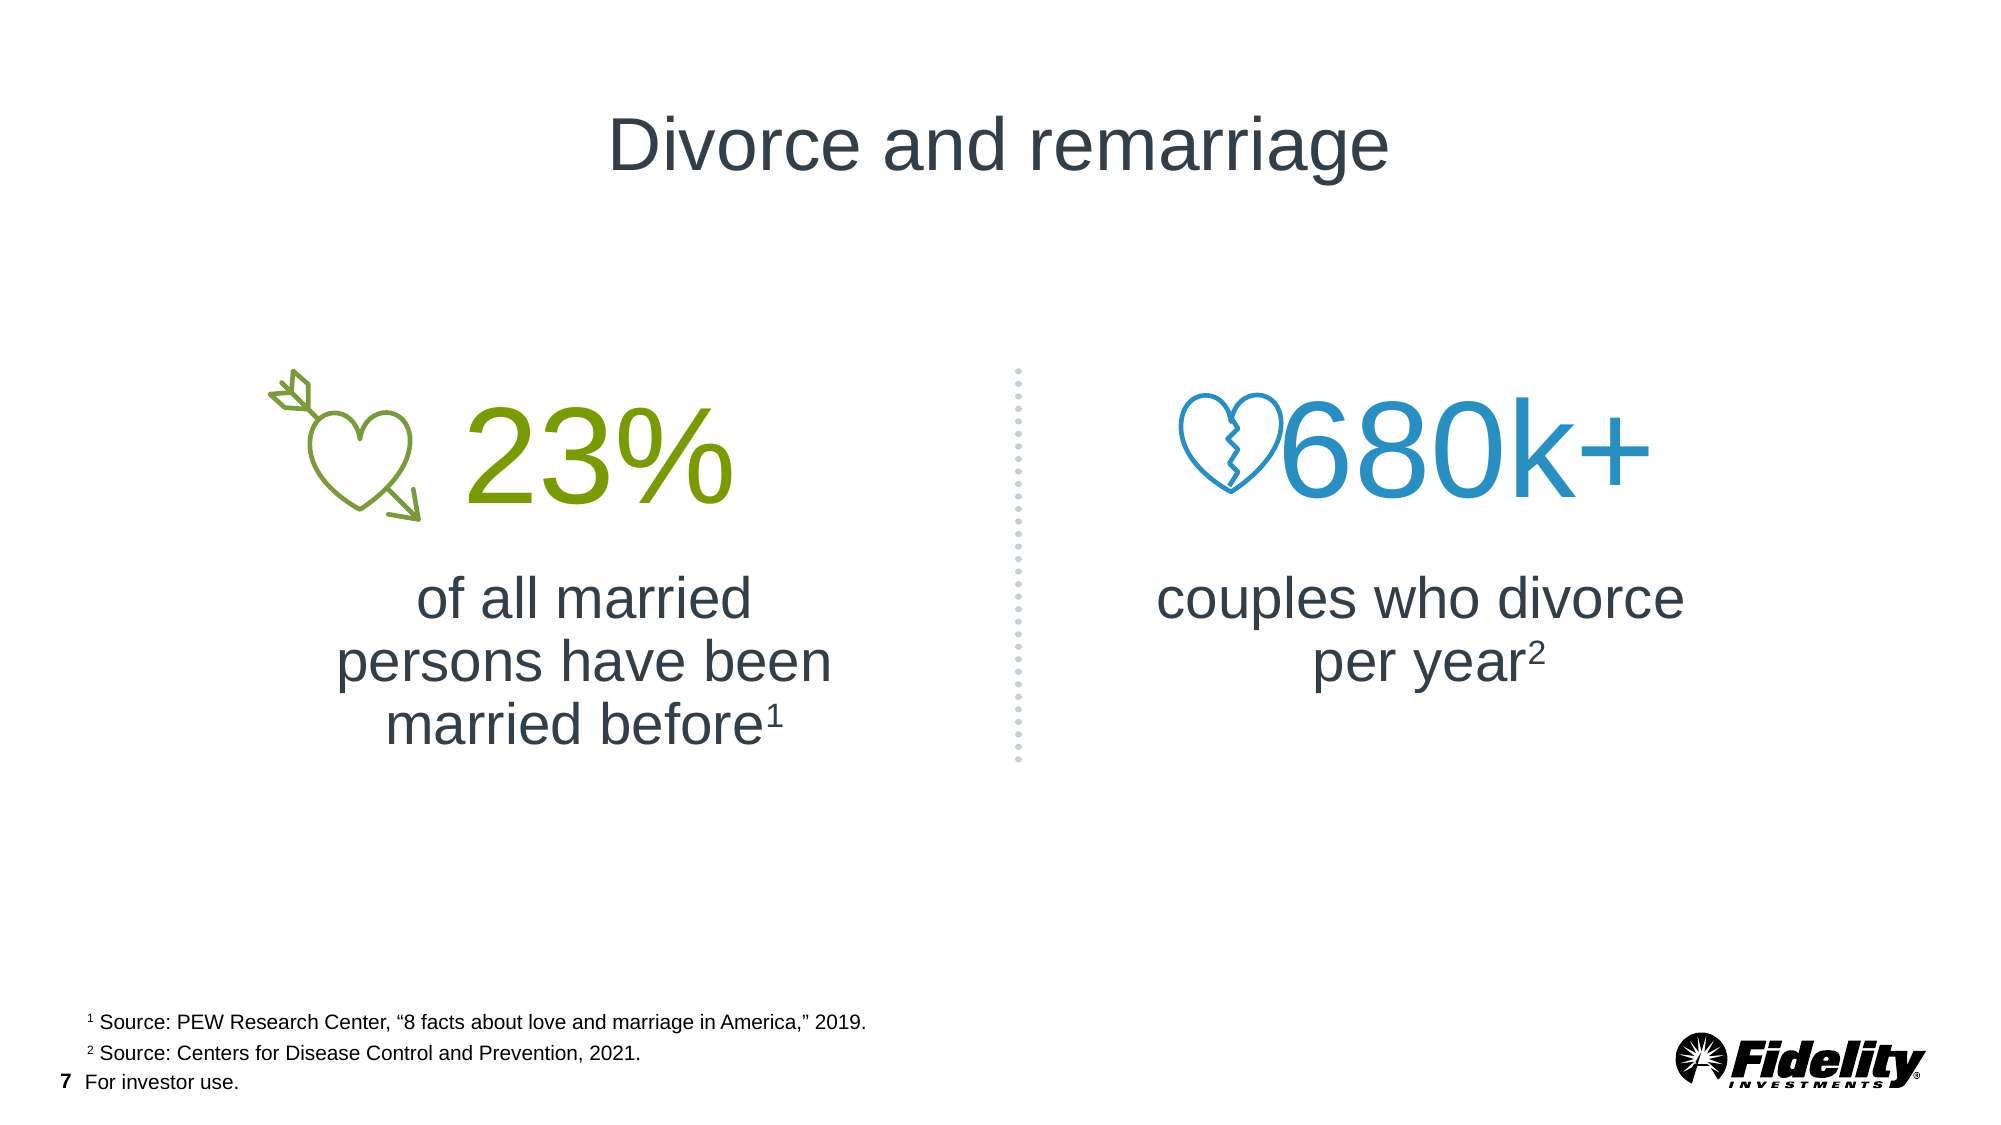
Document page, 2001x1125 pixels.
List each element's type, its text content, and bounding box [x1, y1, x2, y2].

text_box 1 Source: PEW Research Center, “8 facts about love and marriage in America,” 2019. 2 Source: Centers for Disease Control and Prevention, 2021. [72, 1000, 1186, 1073]
footer For investor use. [72, 1061, 931, 1090]
text_box 7 [0, 1048, 72, 1093]
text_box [218, 370, 1819, 771]
title Divorce and remarriage [0, 88, 2000, 226]
